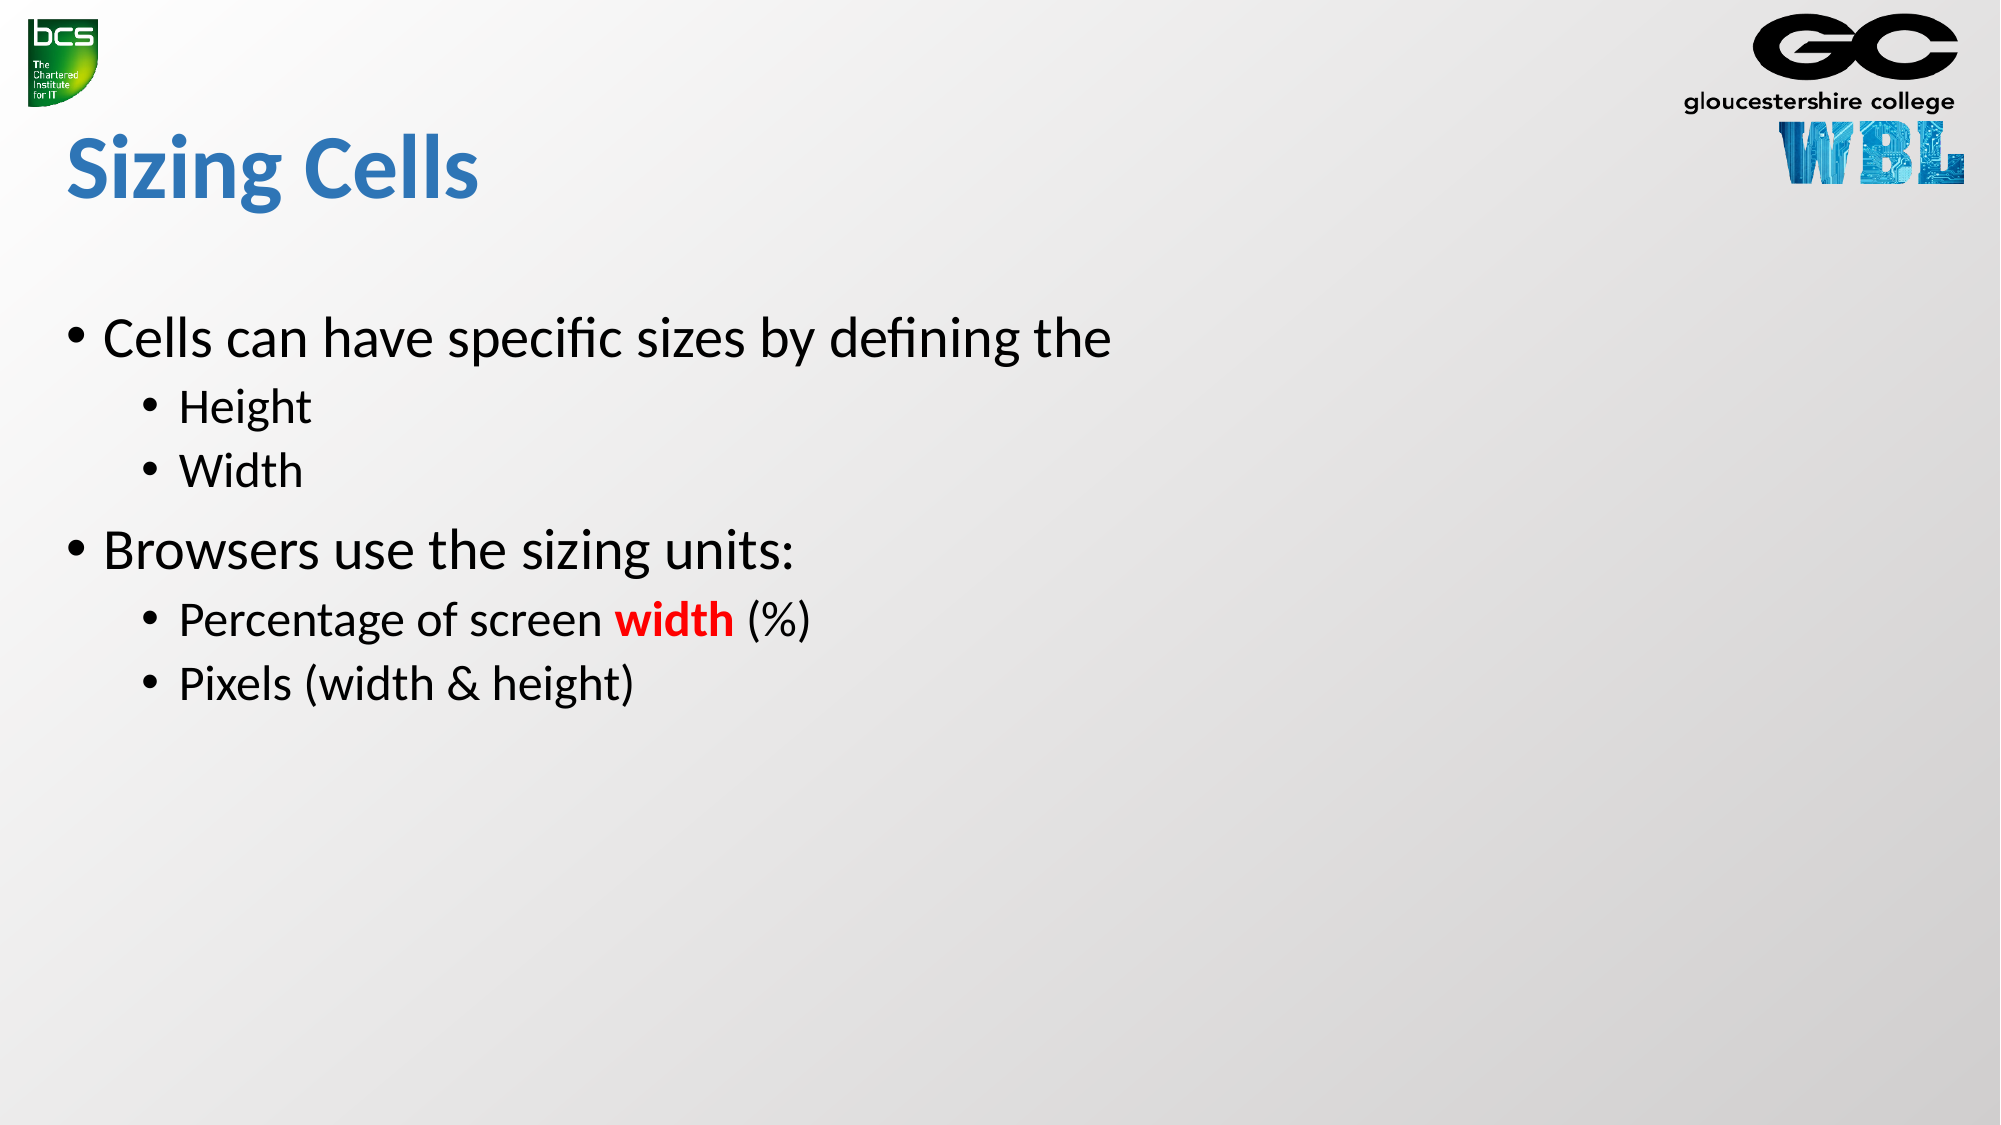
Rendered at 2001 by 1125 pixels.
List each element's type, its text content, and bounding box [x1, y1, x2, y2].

title Sizing Cells [51, 59, 1953, 278]
picture [28, 19, 98, 107]
list Cells can have specific sizes by defining the Height Width Browsers use the sizing units: Percentage of screen width (%) Pixels (width & height) [51, 299, 1953, 1110]
picture [1953, 163, 1959, 172]
picture [1674, 5, 1964, 155]
